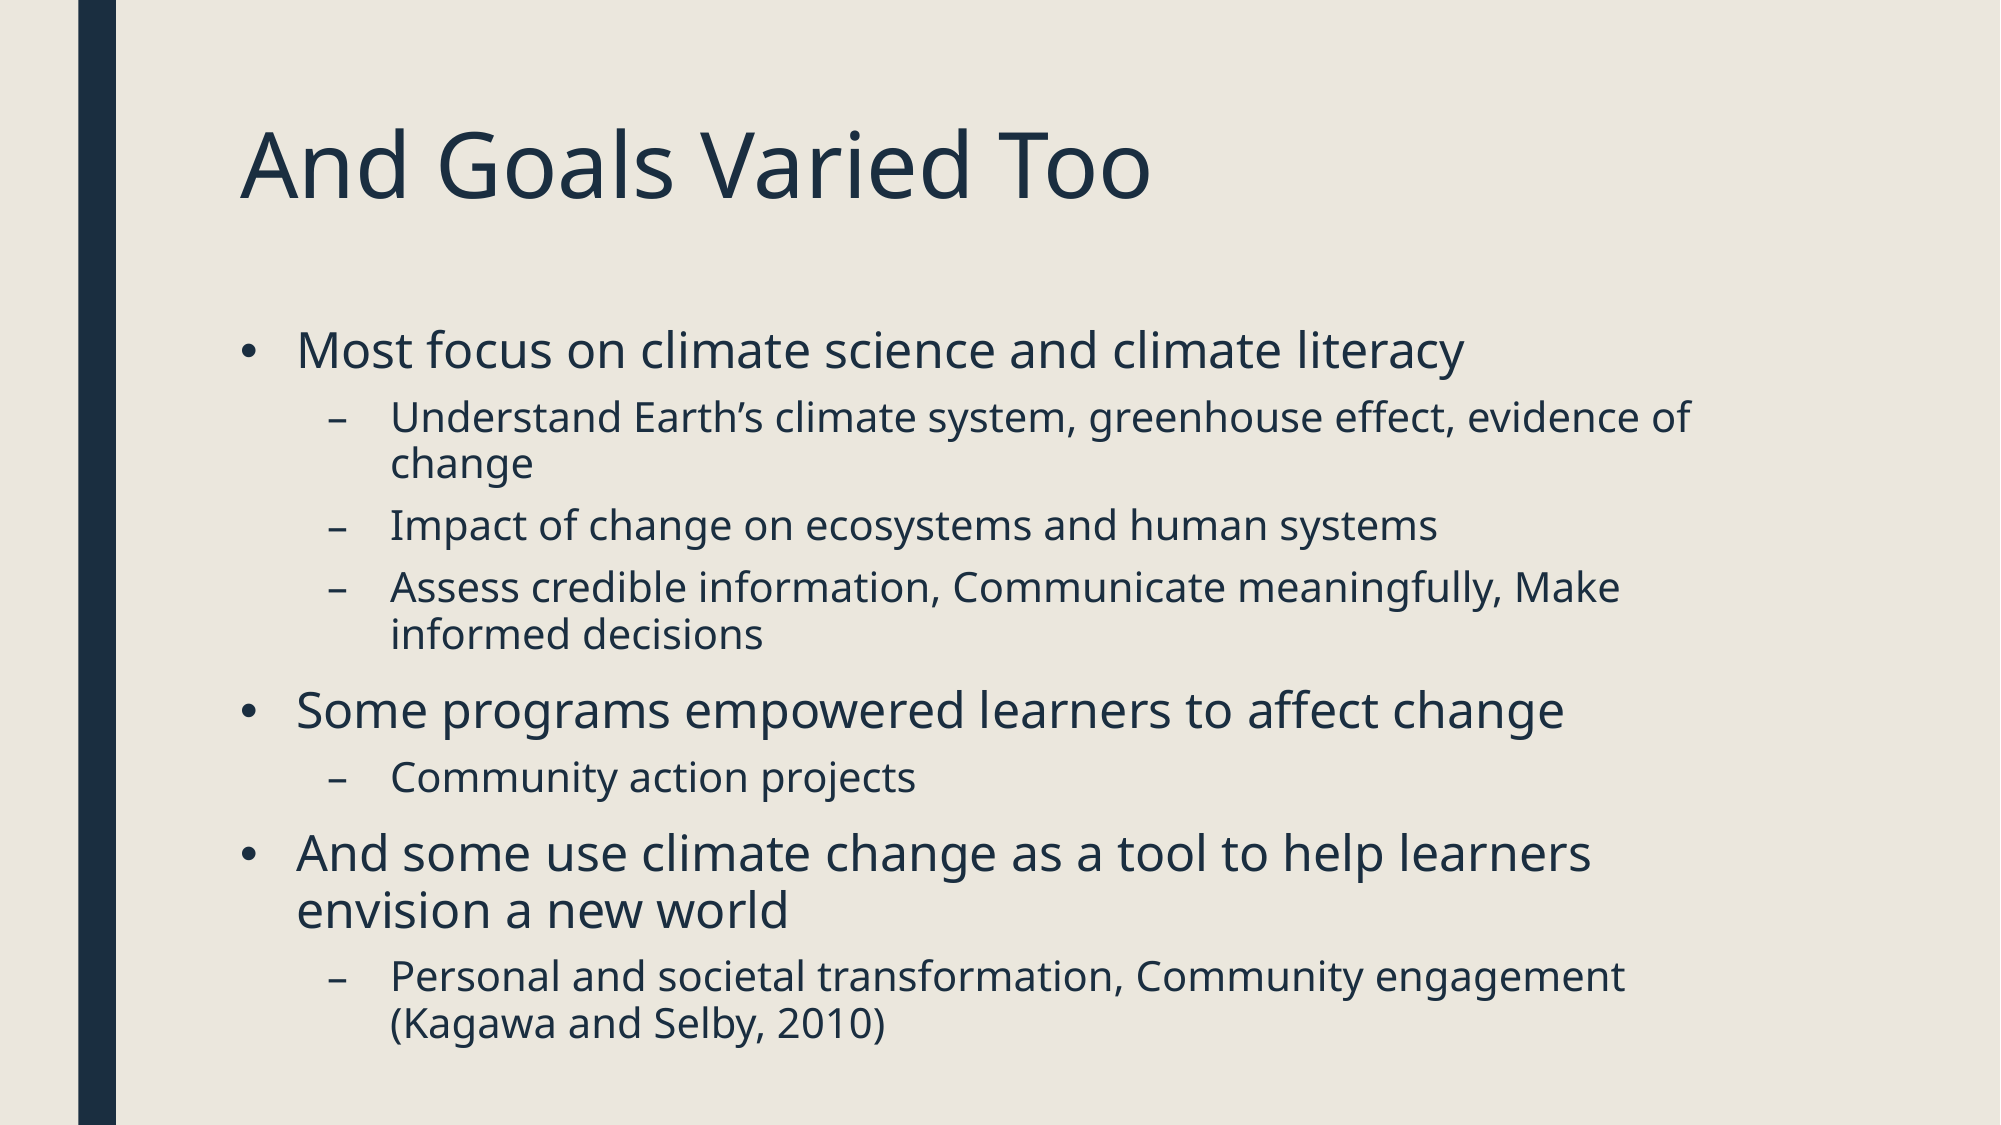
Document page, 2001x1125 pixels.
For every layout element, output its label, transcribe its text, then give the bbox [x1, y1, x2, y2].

list Most focus on climate science and climate literacy Understand Earth’s climate system, greenhouse effect, evidence of change Impact of change on ecosystems and human systems Assess credible information, Communicate meaningfully, Make informed decisions Some programs empowered learners to affect change Community action projects And some use climate change as a tool to help learners envision a new world Personal and societal transformation, Community engagement (Kagawa and Selby, 2010) [225, 316, 1800, 1030]
title And Goals Varied Too [225, 112, 1830, 357]
